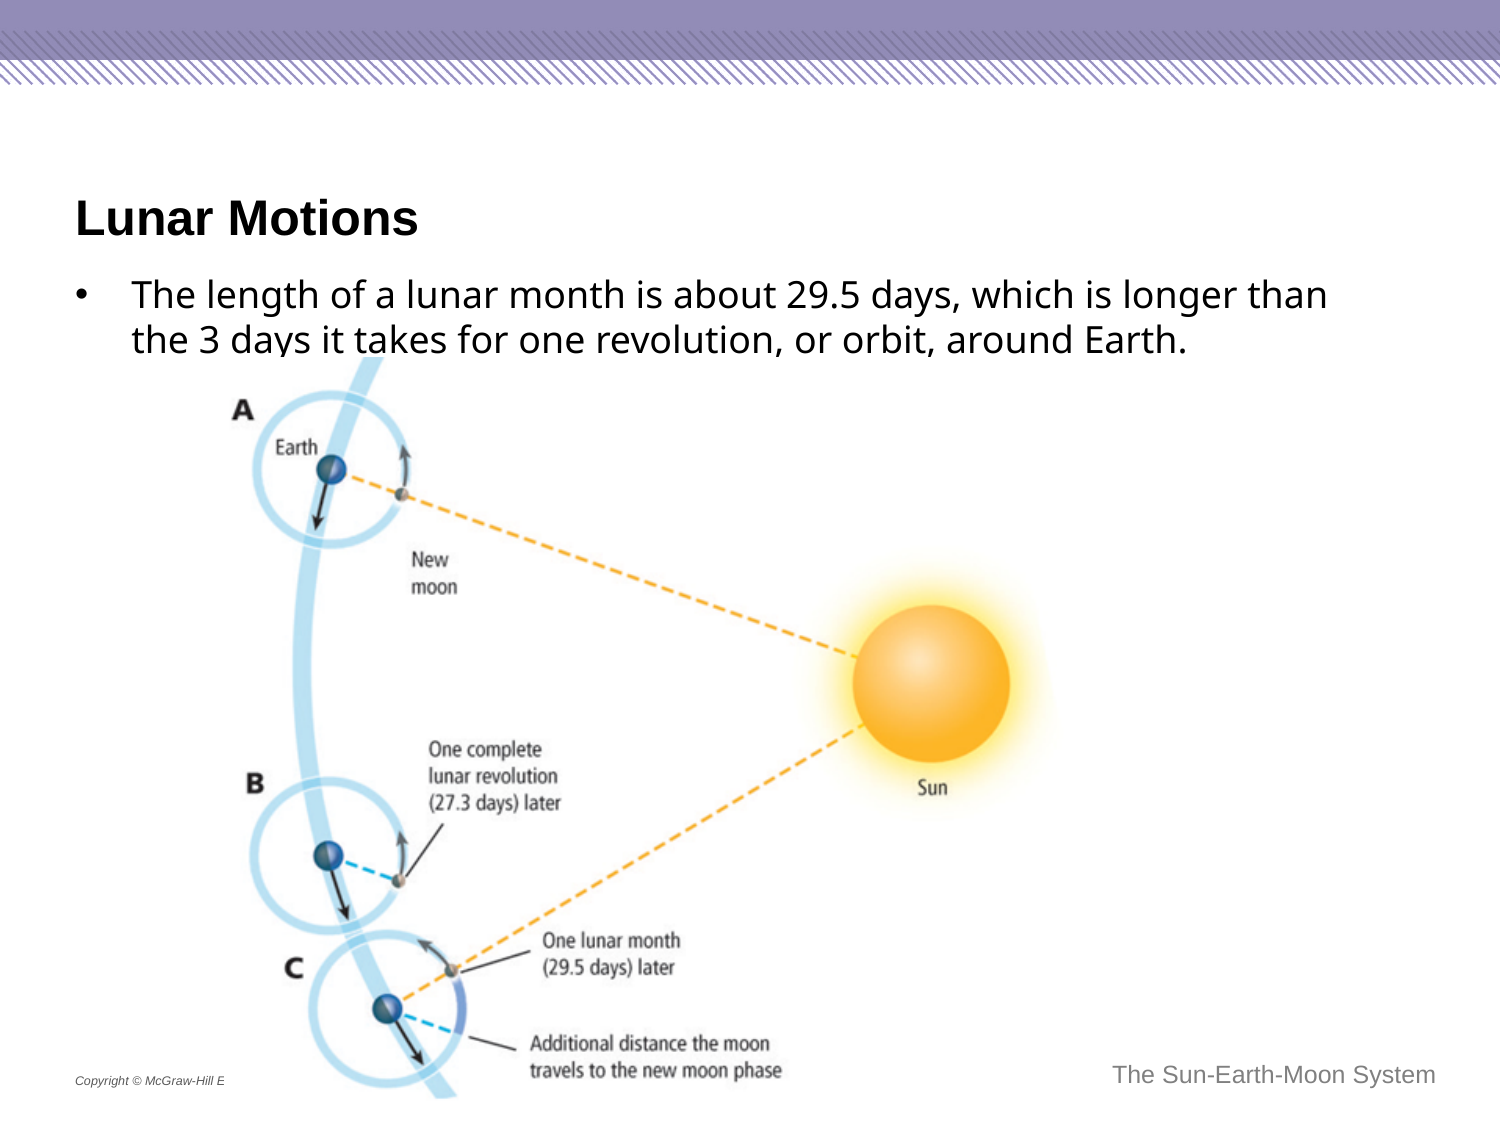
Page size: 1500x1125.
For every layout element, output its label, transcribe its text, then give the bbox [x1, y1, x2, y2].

text_box The Sun-Earth-Moon System [1089, 1043, 1437, 1089]
picture [224, 357, 1085, 1125]
picture [0, 0, 1500, 86]
text_box Lunar Motions The length of a lunar month is about 29.5 days, which is longer than the 3 days it takes for one revolution, or orbit, around Earth. [75, 185, 1356, 719]
text_box Copyright © McGraw-Hill Education [74, 1043, 219, 1089]
